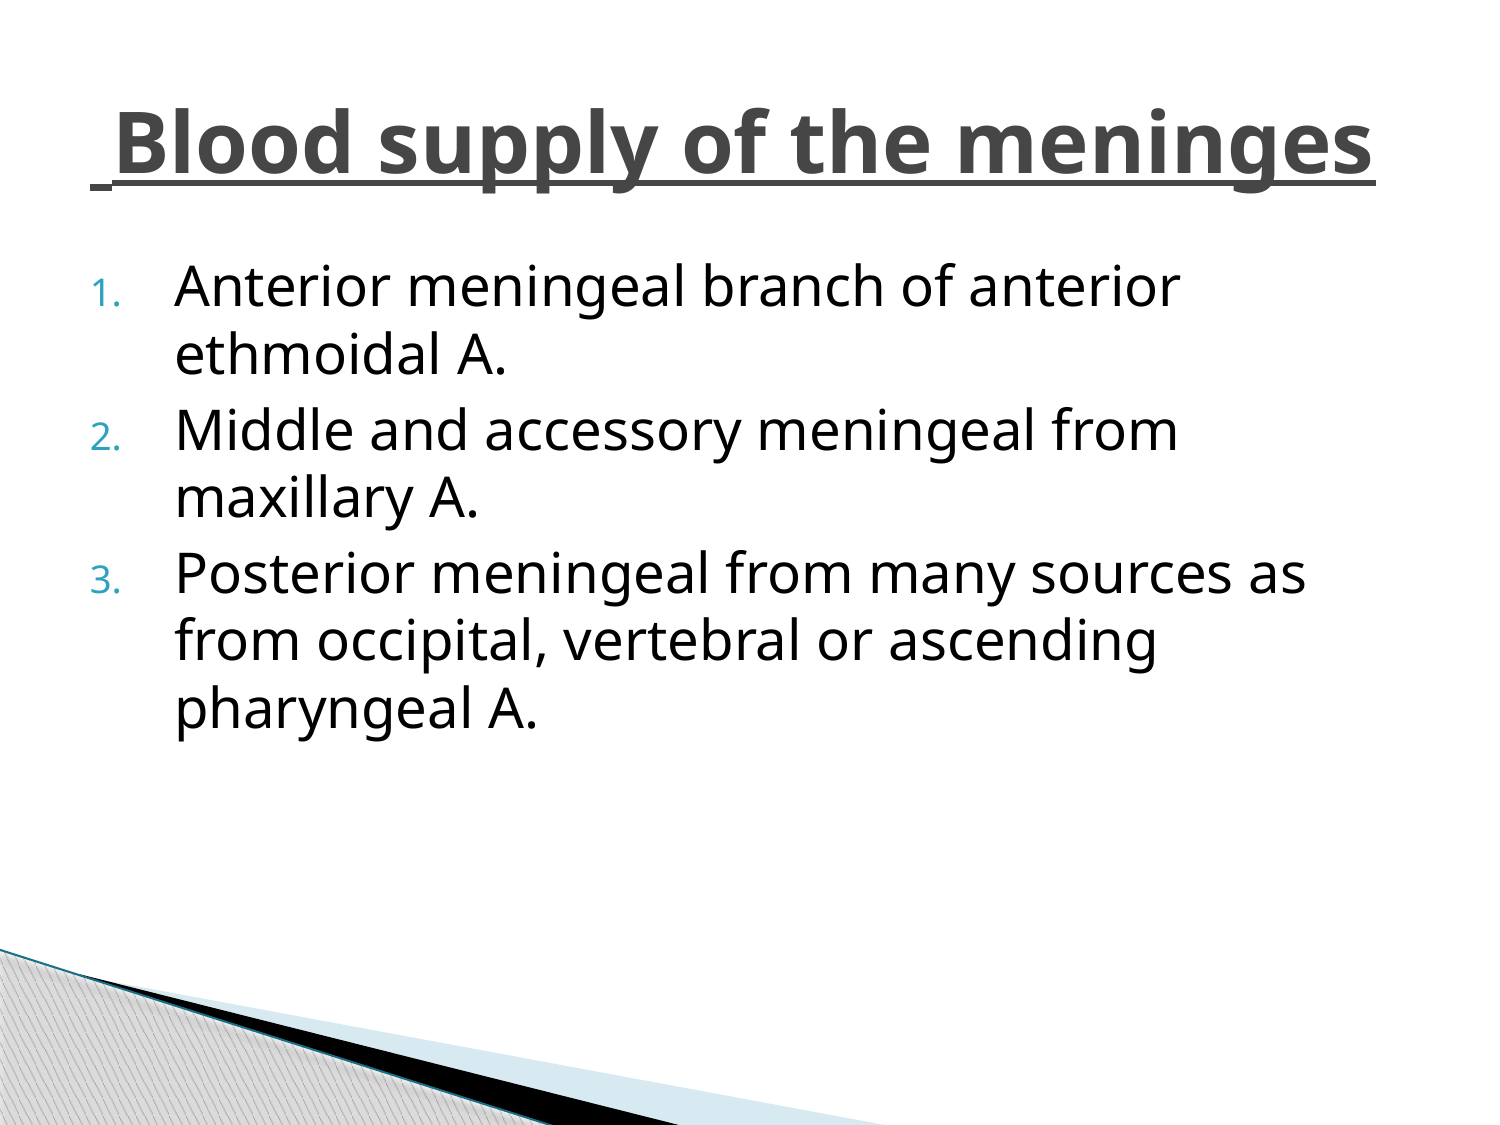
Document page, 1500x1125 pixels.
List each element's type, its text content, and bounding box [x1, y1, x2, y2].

title Blood supply of the meninges [75, 45, 1425, 233]
list Anterior meningeal branch of anterior ethmoidal A. Middle and accessory meningeal from maxillary A. Posterior meningeal from many sources as from occipital, vertebral or ascending pharyngeal A. [75, 243, 1425, 986]
